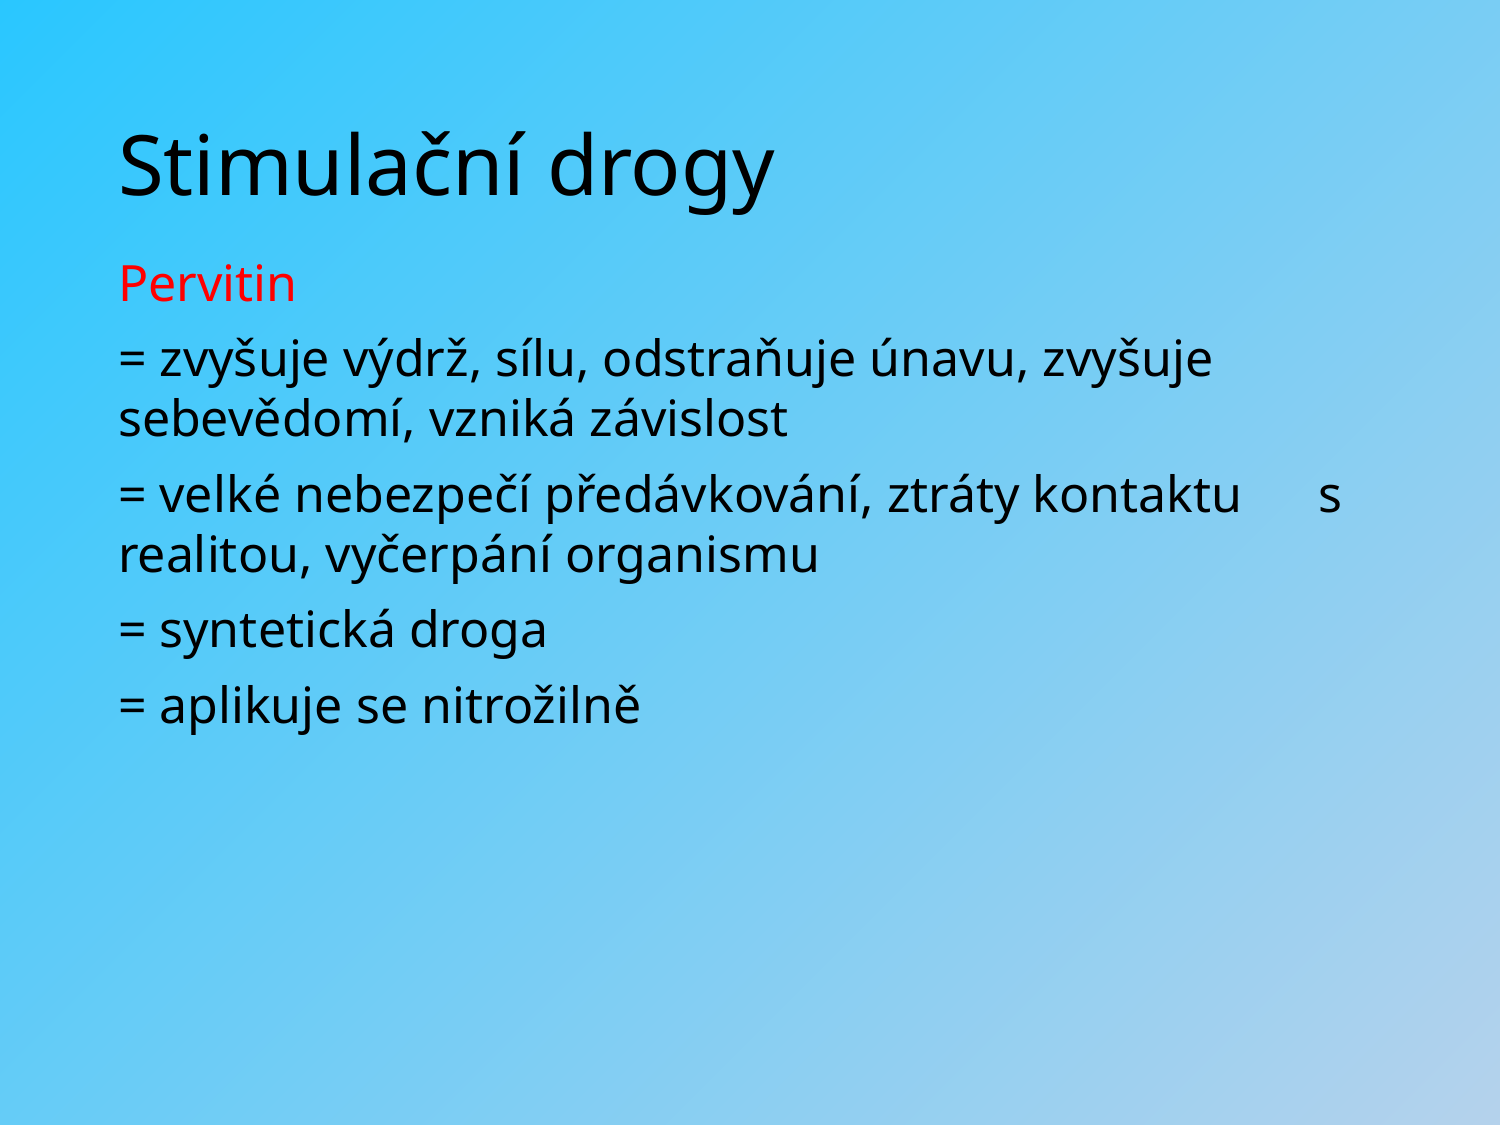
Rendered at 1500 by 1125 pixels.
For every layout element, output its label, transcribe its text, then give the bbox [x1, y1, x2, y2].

list Pervitin = zvyšuje výdrž, sílu, odstraňuje únavu, zvyšuje sebevědomí, vzniká závislost = velké nebezpečí předávkování, ztráty kontaktu s realitou, vyčerpání organismu = syntetická droga = aplikuje se nitrožilně [103, 243, 1397, 1059]
title Stimulační drogy [103, 59, 1397, 243]
